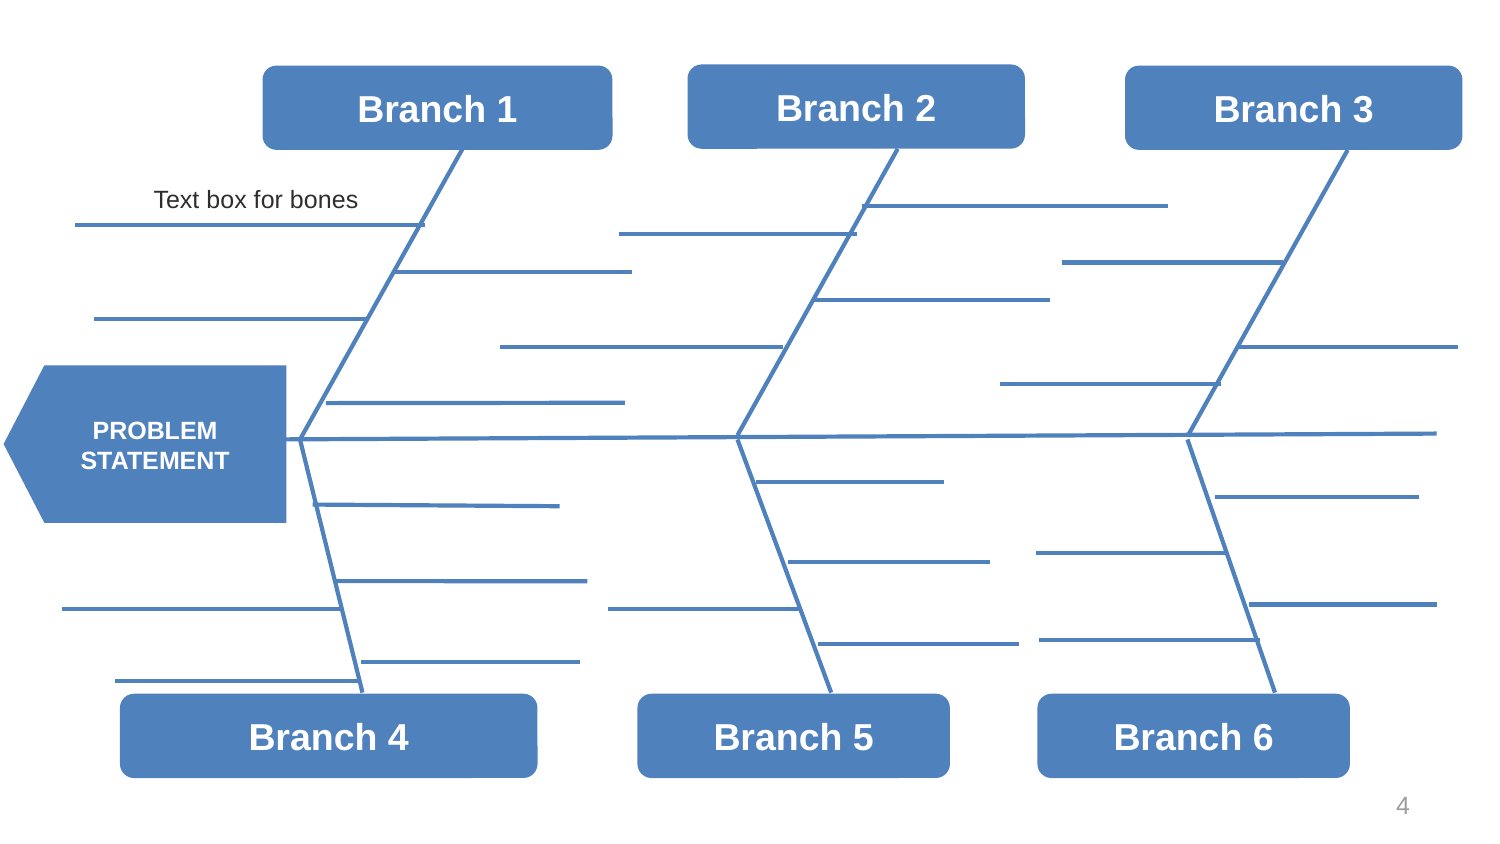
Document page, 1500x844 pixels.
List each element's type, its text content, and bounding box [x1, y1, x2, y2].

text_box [737, 148, 898, 436]
text_box Branch 6 [1037, 693, 1350, 779]
slide_number 4 [1074, 782, 1425, 827]
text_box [737, 443, 832, 693]
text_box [261, 433, 294, 440]
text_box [901, 433, 1182, 440]
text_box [466, 433, 733, 440]
text_box PROBLEM STATEMENT [3, 365, 287, 523]
text_box Text box for bones [74, 176, 294, 211]
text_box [299, 148, 463, 440]
text_box Branch 1 [262, 65, 613, 150]
text_box Branch 3 [1125, 65, 1463, 150]
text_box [1187, 445, 1276, 693]
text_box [1352, 433, 1437, 440]
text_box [299, 439, 363, 693]
text_box Branch 4 [119, 693, 538, 779]
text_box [1187, 149, 1348, 437]
text_box Branch 2 [687, 64, 1026, 149]
text_box Branch 5 [637, 693, 950, 779]
